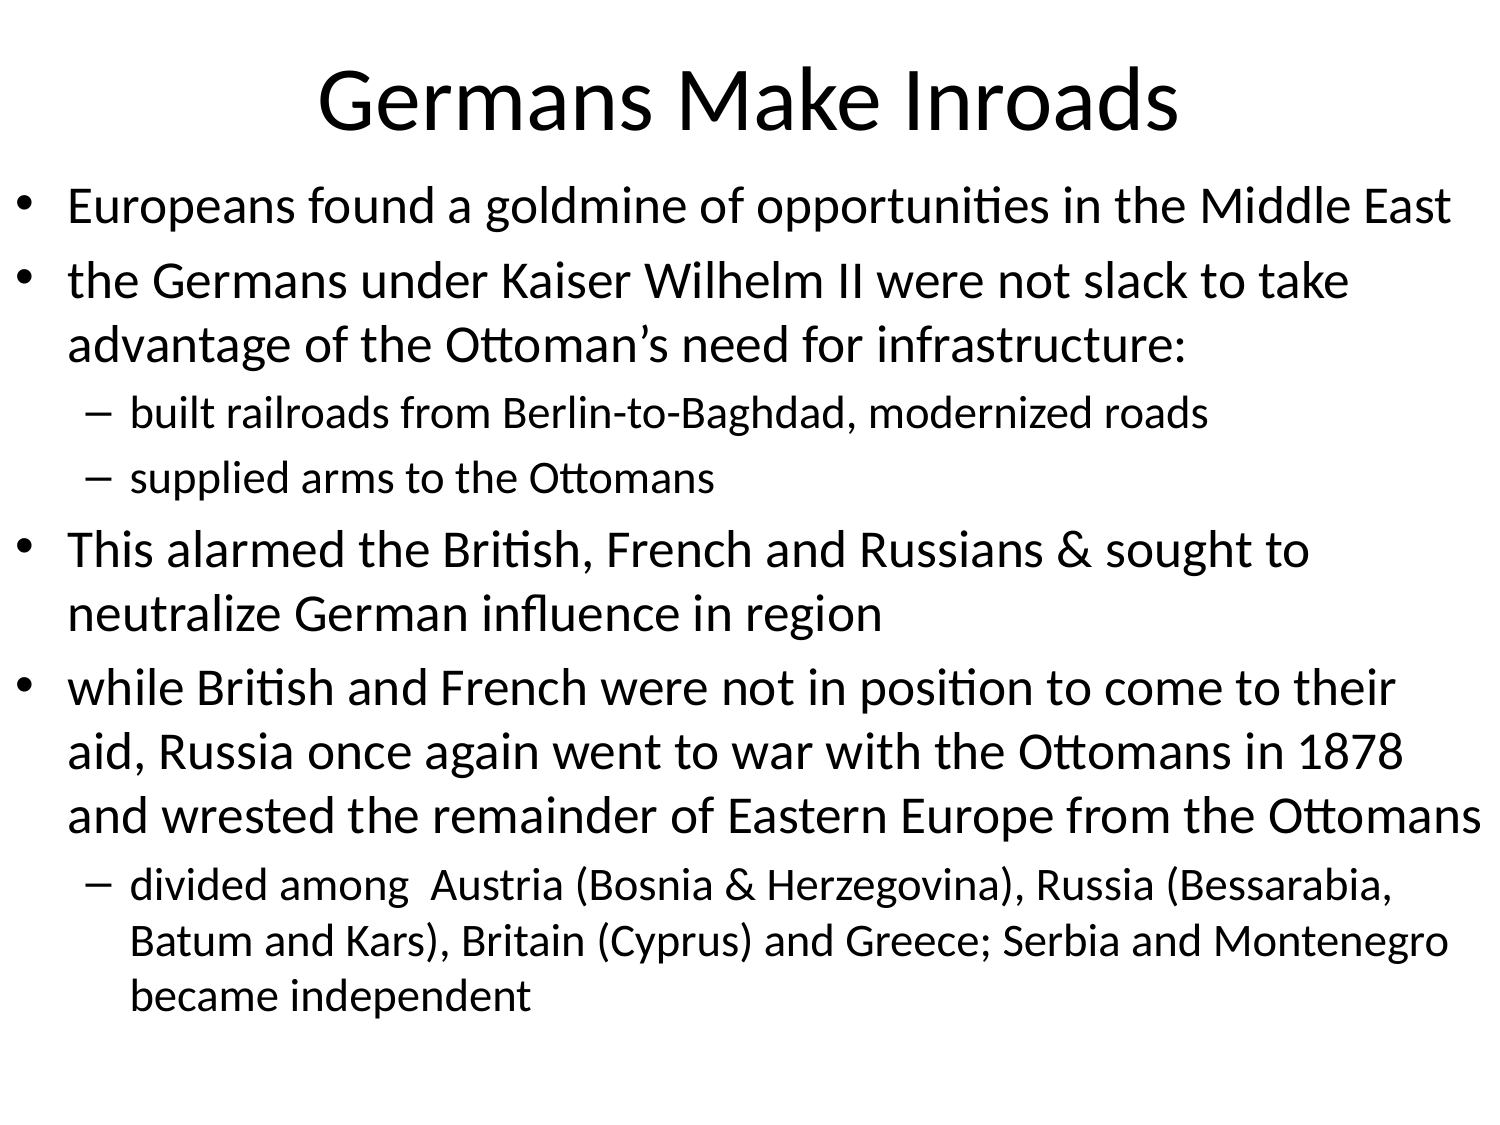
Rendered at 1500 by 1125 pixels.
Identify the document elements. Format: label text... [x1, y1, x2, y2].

title Germans Make Inroads [75, 0, 1425, 162]
list Europeans found a goldmine of opportunities in the Middle East the Germans under Kaiser Wilhelm II were not slack to take advantage of the Ottoman’s need for infrastructure: built railroads from Berlin-to-Baghdad, modernized roads supplied arms to the Ottomans This alarmed the British, French and Russians & sought to neutralize German influence in region while British and French were not in position to come to their aid, Russia once again went to war with the Ottomans in 1878 and wrested the remainder of Eastern Europe from the Ottomans divided among Austria (Bosnia & Herzegovina), Russia (Bessarabia, Batum and Kars), Britain (Cyprus) and Greece; Serbia and Montenegro became independent [0, 162, 1500, 1088]
